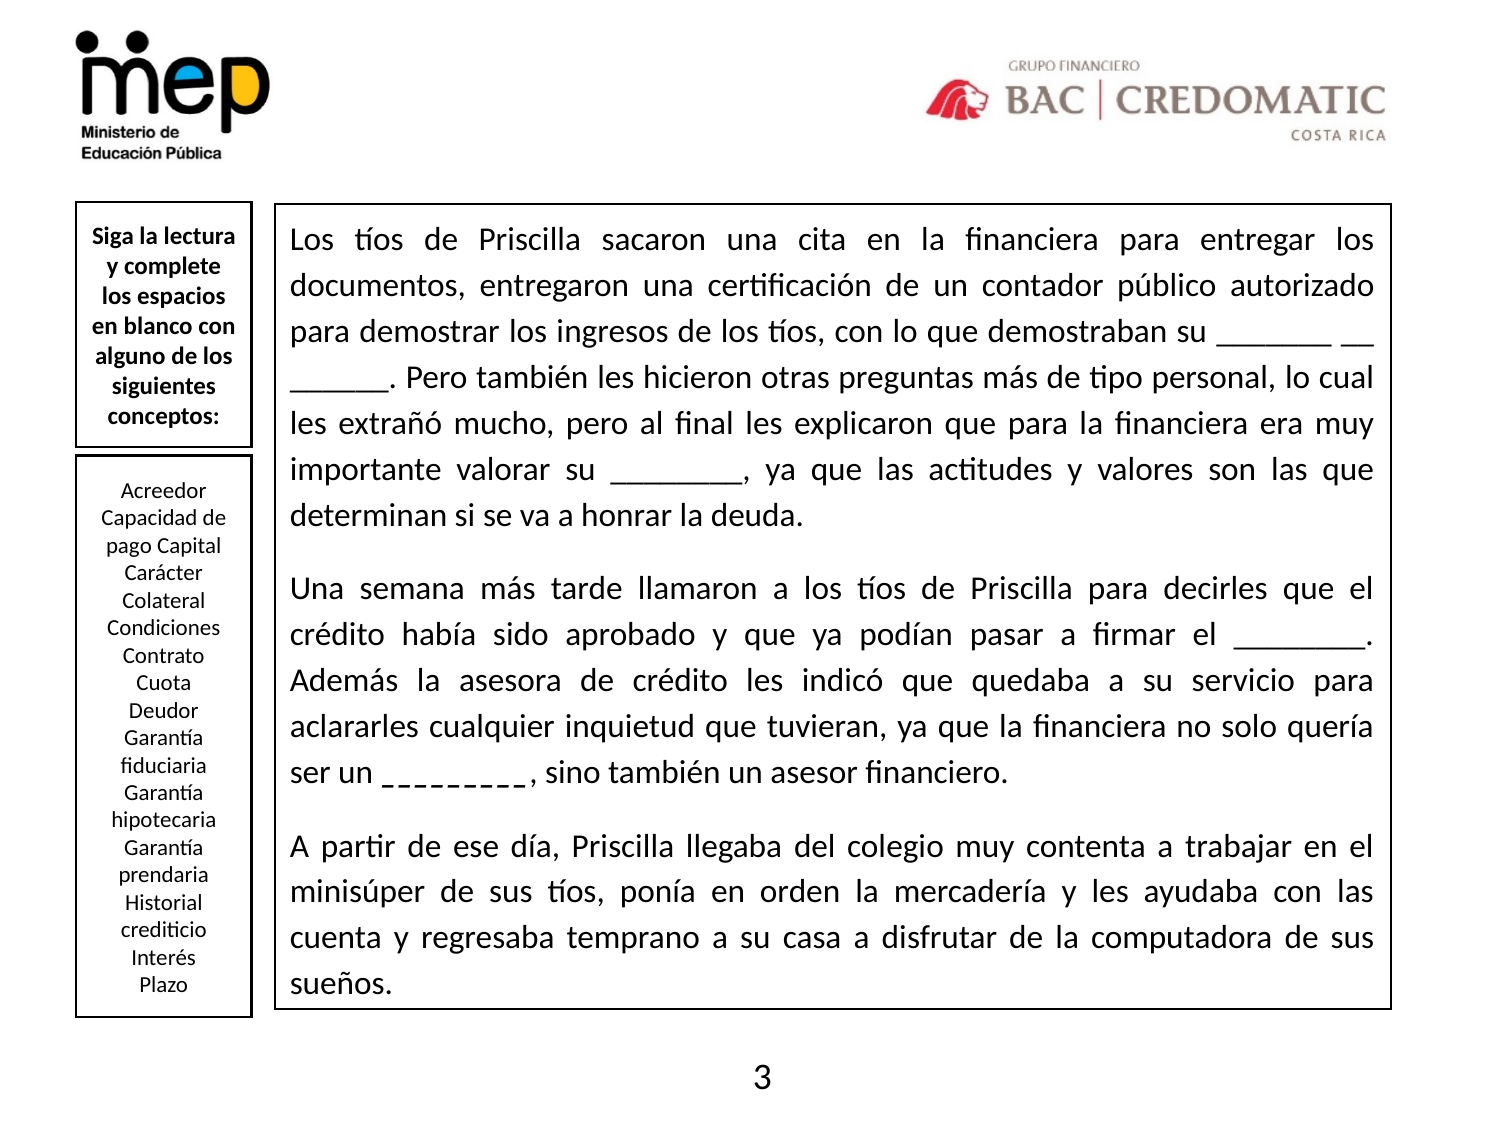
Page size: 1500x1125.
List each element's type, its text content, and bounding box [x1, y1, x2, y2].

text_box Los tíos de Priscilla sacaron una cita en la financiera para entregar los documentos, entregaron una certificación de un contador público autorizado para demostrar los ingresos de los tíos, con lo que demostraban su _______ __ ______. Pero también les hicieron otras preguntas más de tipo personal, lo cual les extrañó mucho, pero al final les explicaron que para la financiera era muy importante valorar su ________, ya que las actitudes y valores son las que determinan si se va a honrar la deuda. Una semana más tarde llamaron a los tíos de Priscilla para decirles que el crédito había sido aprobado y que ya podían pasar a firmar el ________. Además la asesora de crédito les indicó que quedaba a su servicio para aclararles cualquier inquietud que tuvieran, ya que la financiera no solo quería ser un _________, sino también un asesor financiero. A partir de ese día, Priscilla llegaba del colegio muy contenta a trabajar en el minisúper de sus tíos, ponía en orden la mercadería y les ayudaba con las cuenta y regresaba temprano a su casa a disfrutar de la computadora de sus sueños. [274, 203, 1392, 1010]
text_box 3 [714, 1038, 811, 1113]
picture [922, 47, 1391, 149]
text_box Acreedor Capacidad de pago Capital Carácter Colateral Condiciones Contrato Cuota Deudor Garantía fiduciaria Garantía hipotecaria Garantía prendaria Historial crediticio Interés Plazo [75, 454, 253, 1018]
picture [71, 19, 275, 173]
text_box Siga la lectura y complete los espacios en blanco con alguno de los siguientes conceptos: [75, 201, 253, 448]
